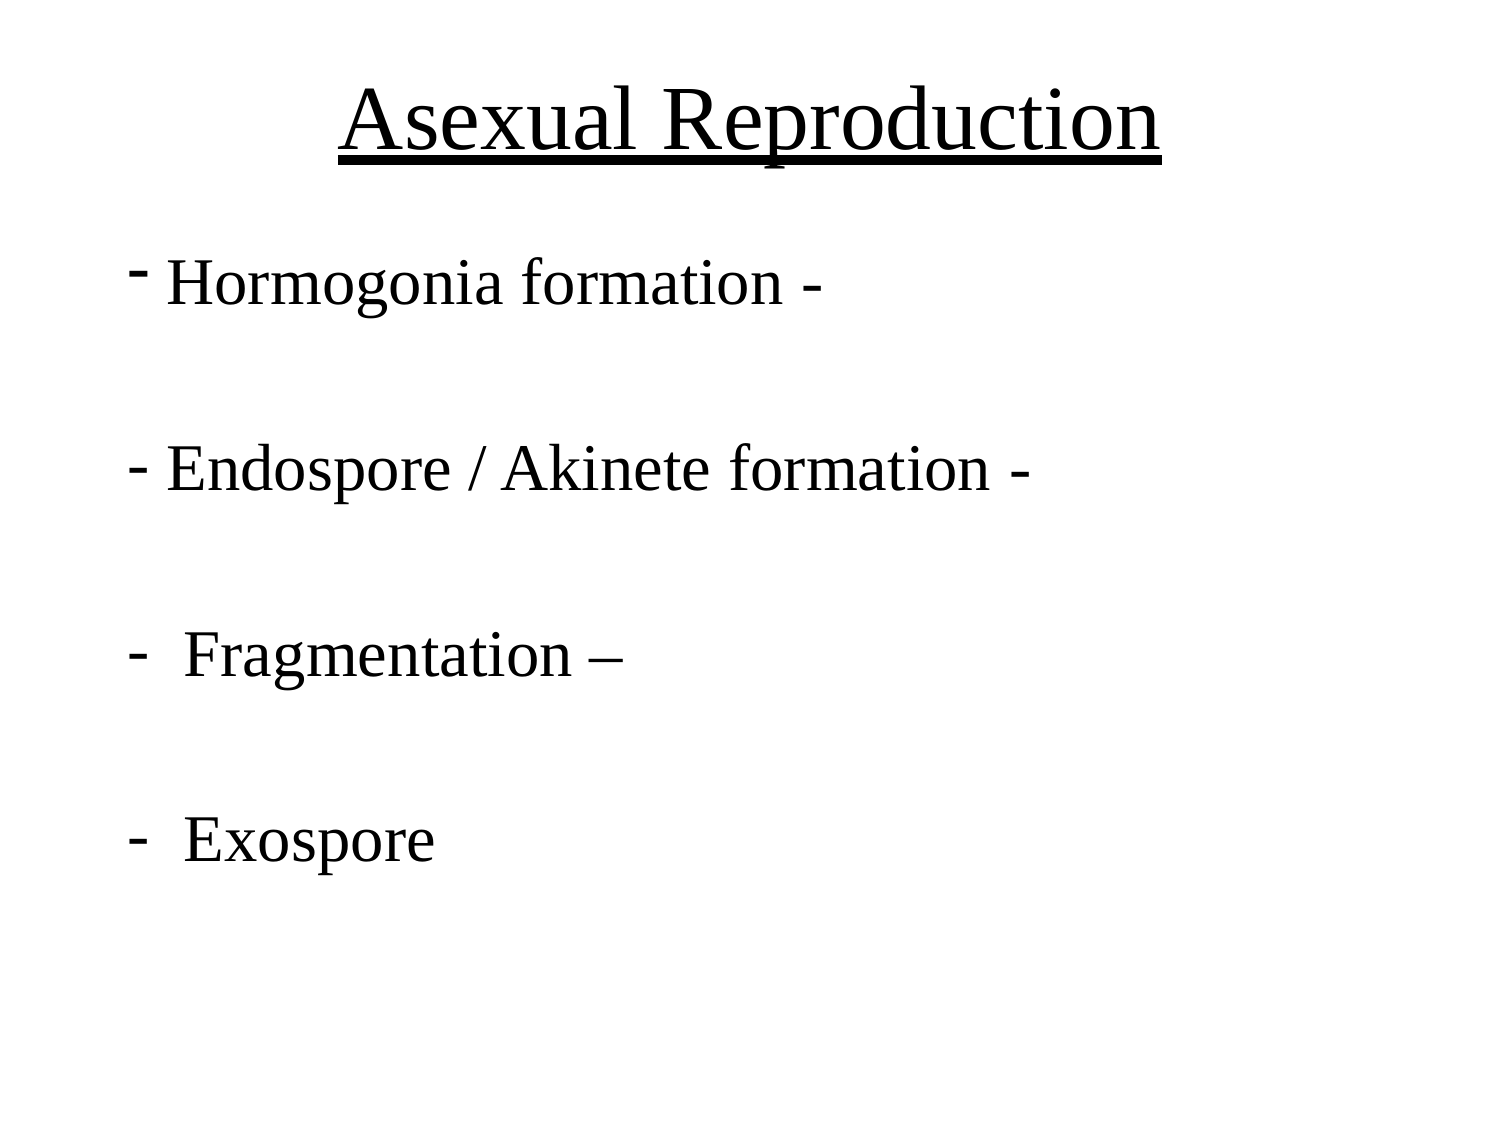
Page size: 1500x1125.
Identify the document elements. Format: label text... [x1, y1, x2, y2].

text_box Hormogonia formation - Endospore / Akinete formation - Fragmentation – Exospore [125, 235, 1038, 876]
title Asexual Reproduction [335, 55, 1164, 246]
